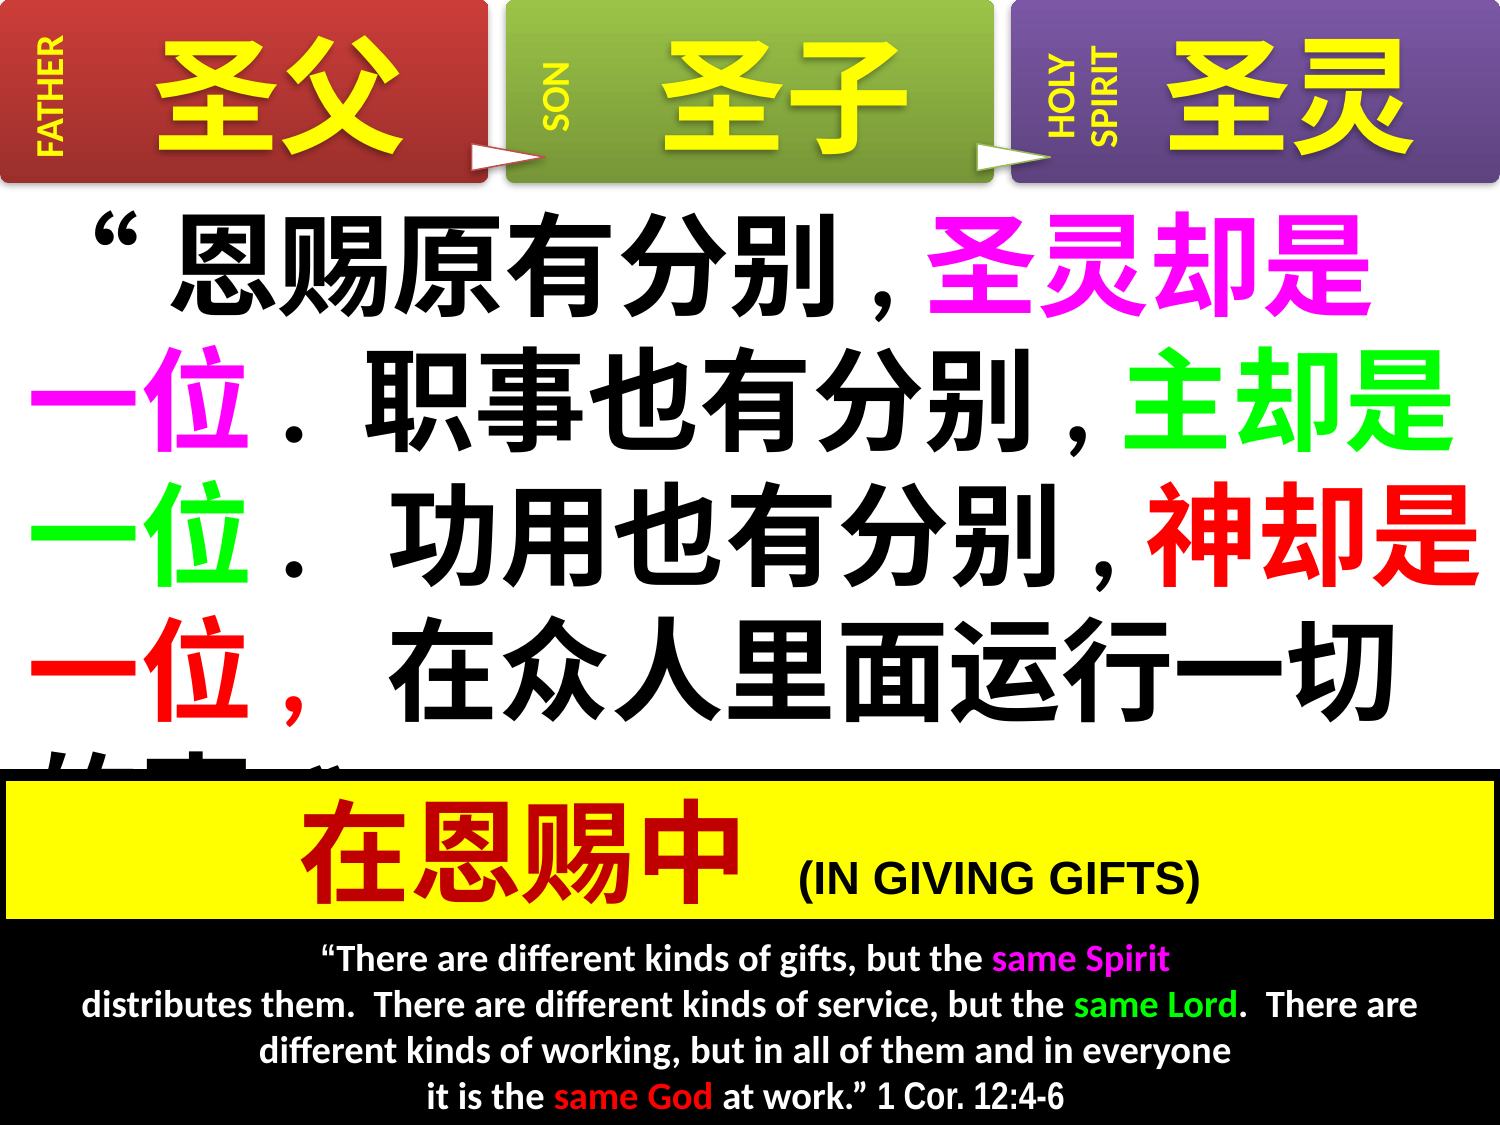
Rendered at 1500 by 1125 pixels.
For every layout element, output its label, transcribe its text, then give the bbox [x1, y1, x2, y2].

text_box “There are different kinds of gifts, but the same Spirit distributes them. There are different kinds of service, but the same Lord. There are different kinds of working, but in all of them and in everyone it is the same God at work.” 1 Cor. 12:4-6 [0, 923, 1500, 1125]
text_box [0, 0, 1500, 184]
title “恩赐原有分别,圣灵却是一位. 职事也有分别,主却是一位. 功用也有分别,神却是一位, 在众人里面运行一切的事.” [10, 192, 1500, 415]
text_box 在恩赐中 (IN GIVING GIFTS) [0, 773, 1500, 923]
